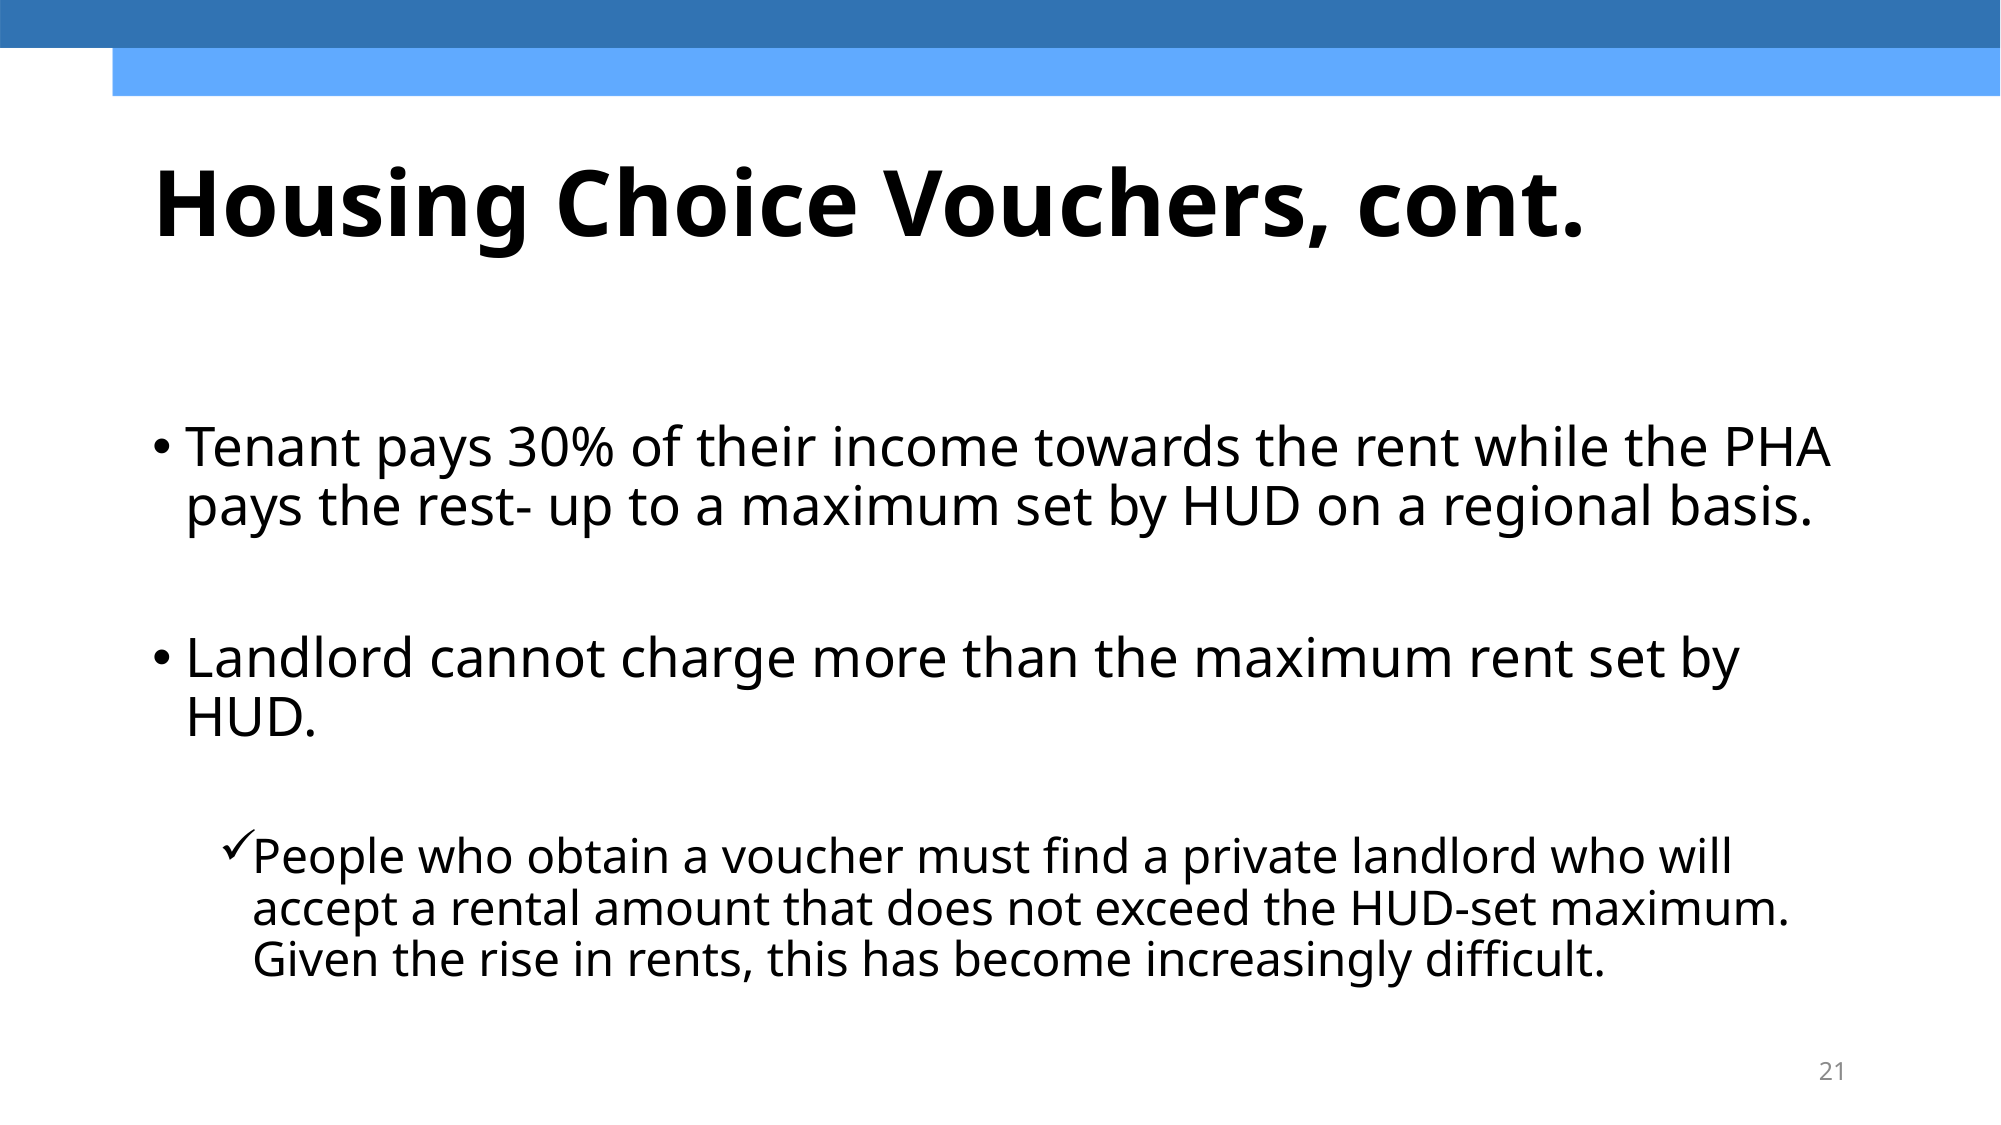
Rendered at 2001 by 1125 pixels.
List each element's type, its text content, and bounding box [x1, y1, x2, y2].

picture [0, 0, 2001, 1125]
title Housing Choice Vouchers, cont. [137, 98, 1863, 316]
slide_number 21 [1412, 1042, 1863, 1103]
list Tenant pays 30% of their income towards the rent while the PHA pays the rest- up to a maximum set by HUD on a regional basis. Landlord cannot charge more than the maximum rent set by HUD. People who obtain a voucher must find a private landlord who will accept a rental amount that does not exceed the HUD-set maximum. Given the rise in rents, this has become increasingly difficult. [137, 328, 1863, 1043]
